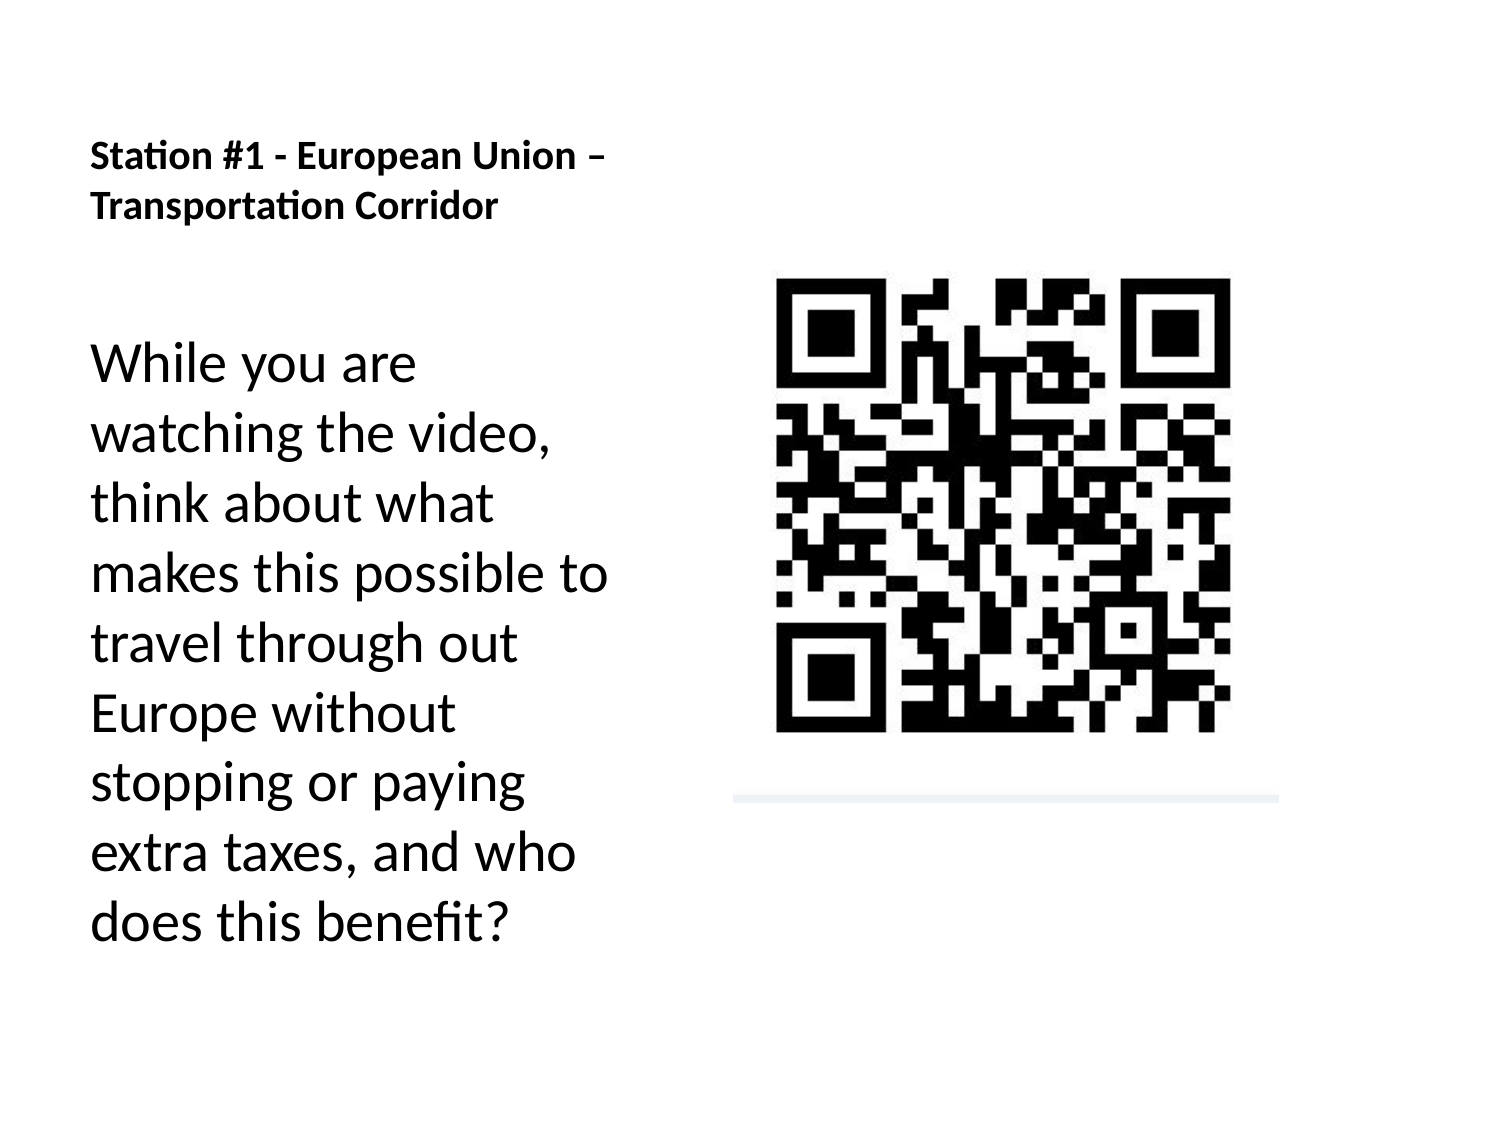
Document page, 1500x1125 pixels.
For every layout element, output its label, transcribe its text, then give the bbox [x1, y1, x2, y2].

list While you are watching the video, think about what makes this possible to travel through out Europe without stopping or paying extra taxes, and who does this benefit? [75, 235, 638, 1005]
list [732, 246, 1279, 804]
title Station #1 - European Union – Transportation Corridor [75, 44, 700, 236]
